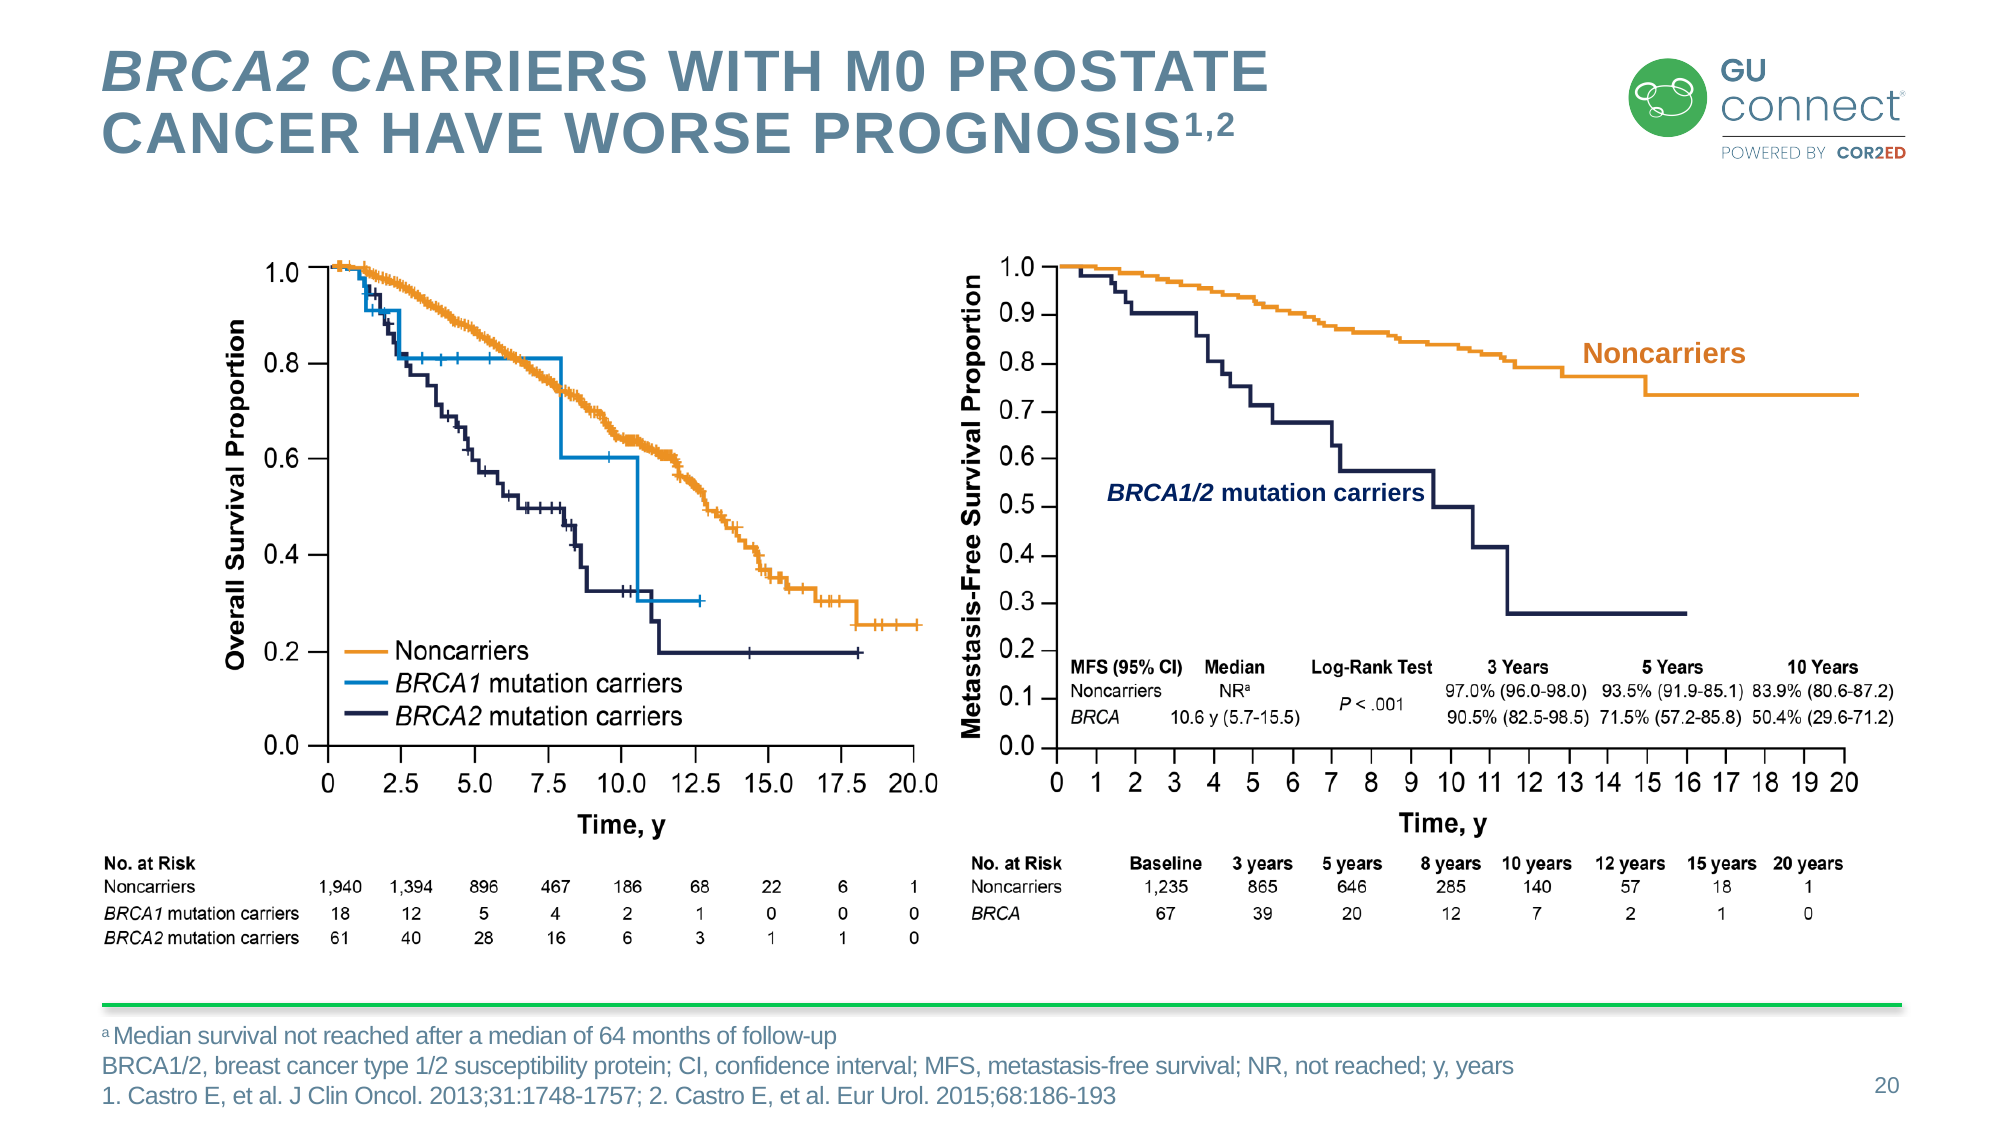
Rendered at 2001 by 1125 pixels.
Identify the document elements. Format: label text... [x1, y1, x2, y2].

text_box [102, 251, 1894, 950]
title BRCA2 Carriers With M0 Prostate Cancer Have Worse Prognosis1,2 [101, 40, 1536, 173]
picture [1626, 51, 1907, 165]
list a Median survival not reached after a median of 64 months of follow-up BRCA1/2, breast cancer type 1/2 susceptibility protein; CI, confidence interval; MFS, metastasis-free survival; NR, not reached; y, years 1. Castro E, et al. J Clin Oncol. 2013;31:1748-1757; 2. Castro E, et al. Eur Urol. 2015;68:186-193 [101, 1035, 1709, 1095]
slide_number 20 [1771, 1054, 1900, 1115]
